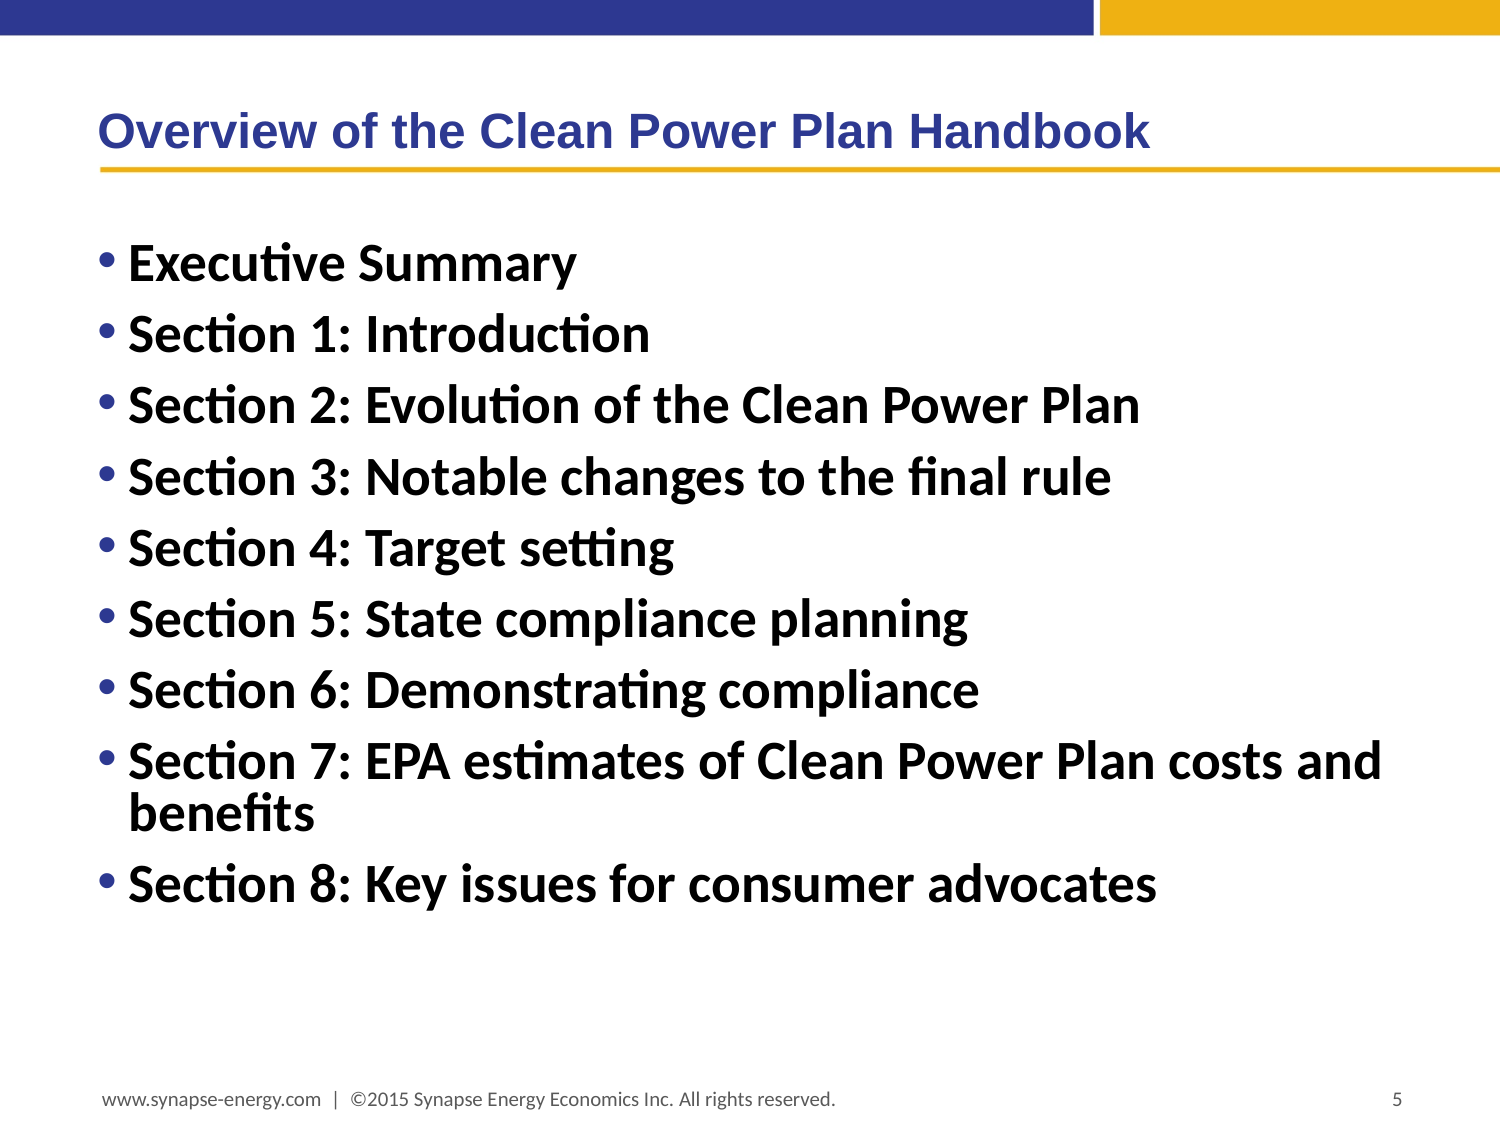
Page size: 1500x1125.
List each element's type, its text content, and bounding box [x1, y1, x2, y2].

footer www.synapse-energy.com | ©2015 Synapse Energy Economics Inc. All rights reserved. [86, 1066, 1002, 1125]
slide_number 5 [1352, 1066, 1418, 1125]
text_box Executive Summary Section 1: Introduction Section 2: Evolution of the Clean Power Plan Section 3: Notable changes to the final rule Section 4: Target setting Section 5: State compliance planning Section 6: Demonstrating compliance Section 7: EPA estimates of Clean Power Plan costs and benefits Section 8: Key issues for consumer advocates [82, 233, 1500, 923]
title Overview of the Clean Power Plan Handbook [82, 59, 1258, 168]
picture [0, 0, 1500, 1125]
